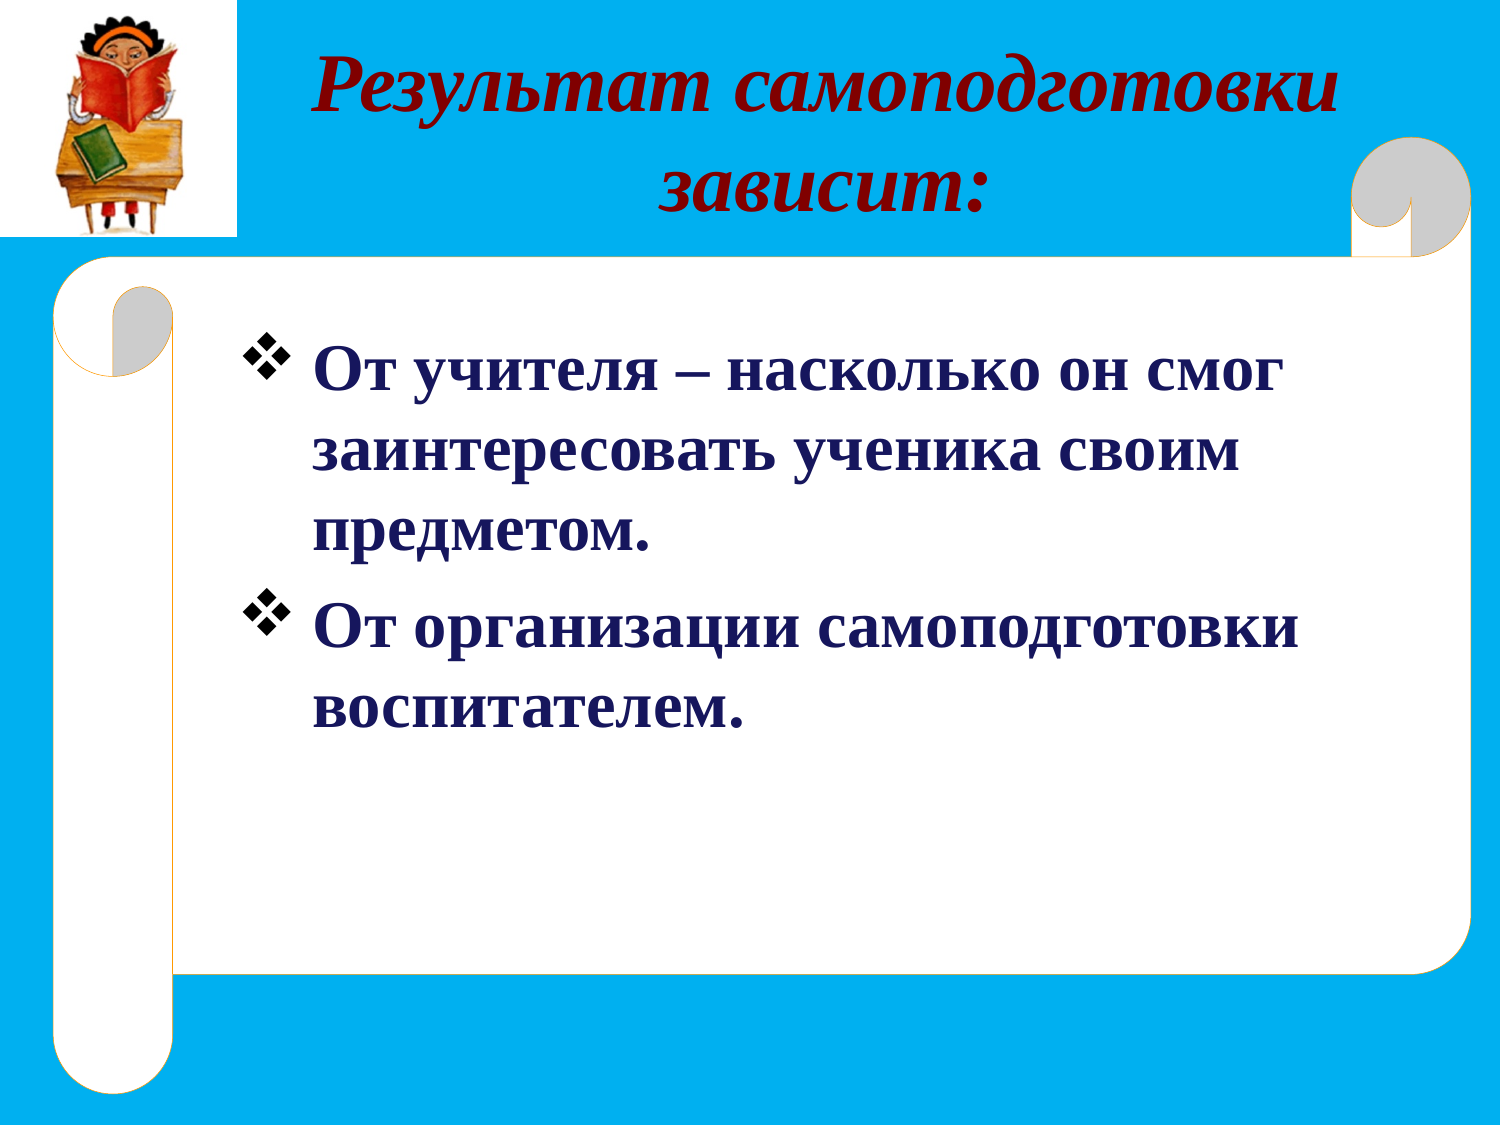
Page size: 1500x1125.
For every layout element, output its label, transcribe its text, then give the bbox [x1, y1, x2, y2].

picture [0, 0, 236, 236]
list От учителя – насколько он смог заинтересовать ученика своим предметом. От организации самоподготовки воспитателем. [222, 315, 1436, 953]
title Результат самоподготовки зависит: [265, 7, 1389, 250]
